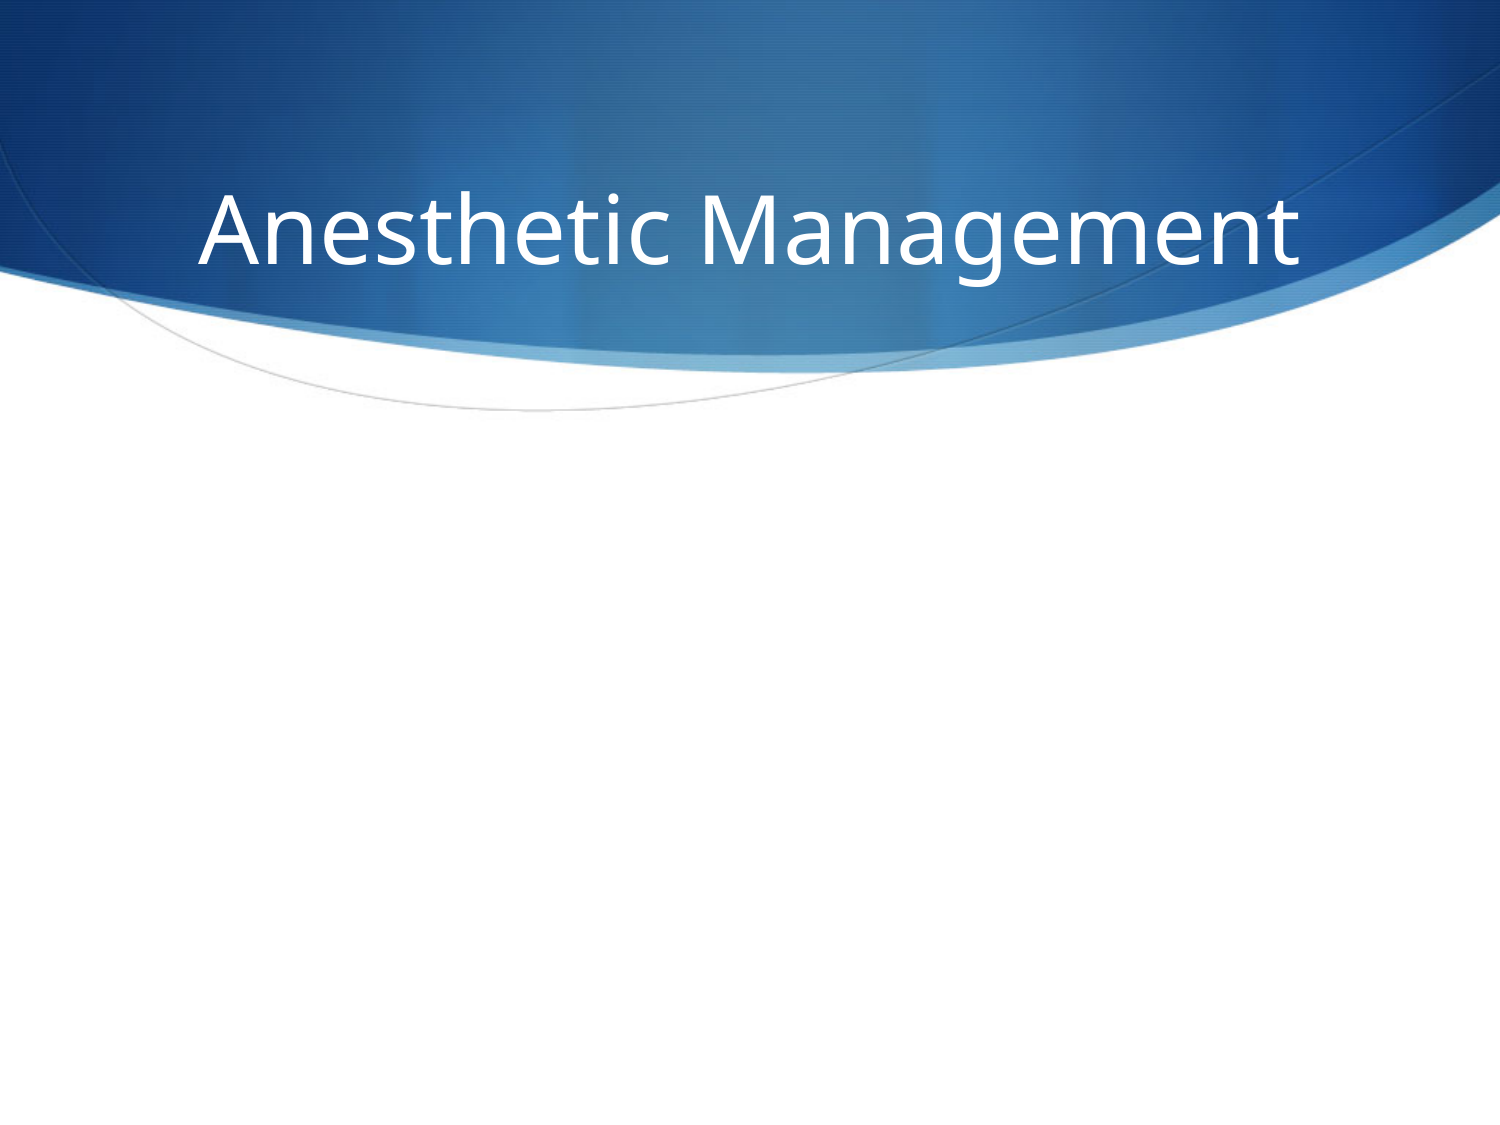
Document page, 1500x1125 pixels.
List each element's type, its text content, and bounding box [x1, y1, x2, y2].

picture [0, 0, 1500, 1125]
title Anesthetic Management [75, 0, 1425, 454]
